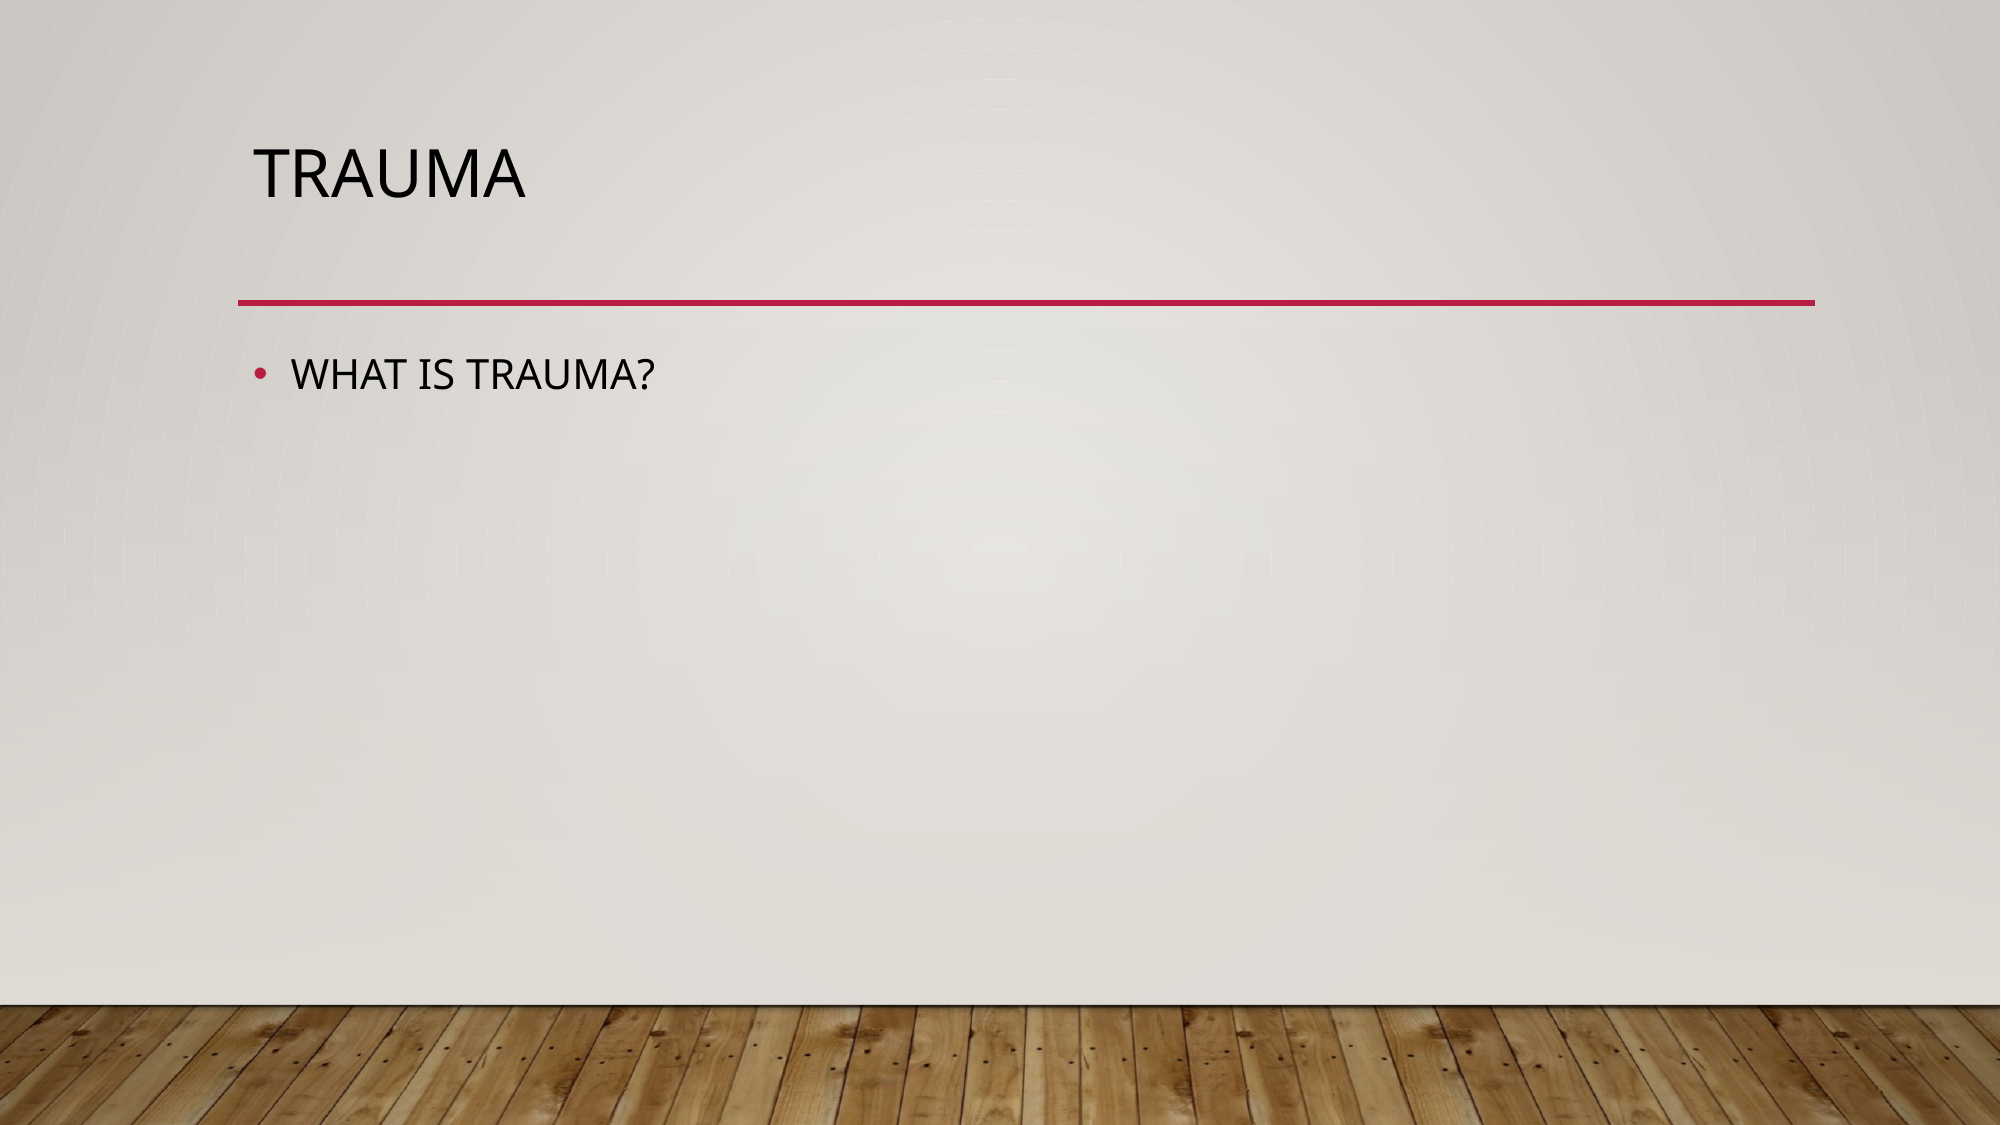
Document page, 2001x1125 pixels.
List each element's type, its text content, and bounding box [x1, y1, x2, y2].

title trauma [238, 131, 1814, 305]
list WHAT IS TRAUMA? [238, 330, 1814, 897]
picture [0, 1005, 2000, 1125]
